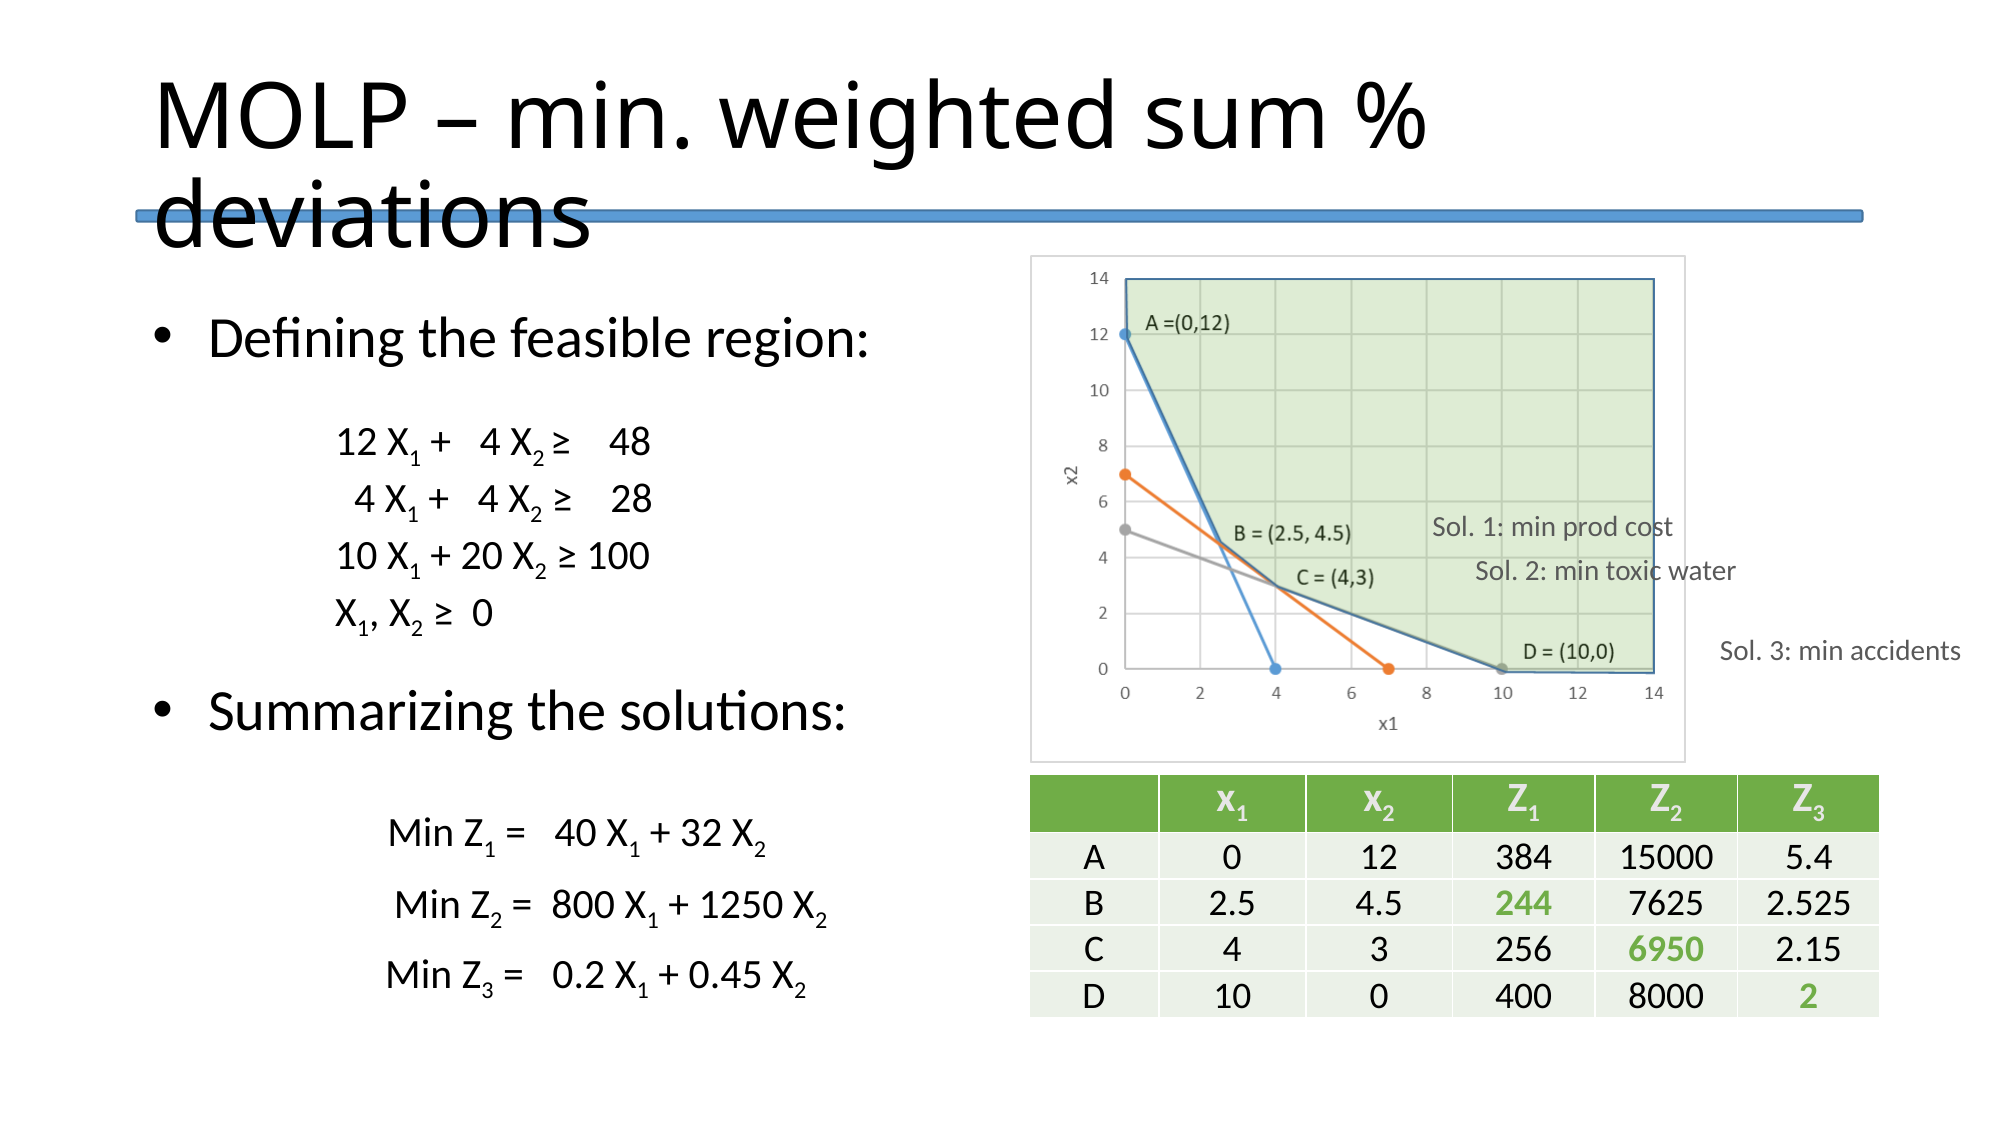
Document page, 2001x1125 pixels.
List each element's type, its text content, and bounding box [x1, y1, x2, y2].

table_cell 400 [1453, 972, 1594, 1017]
table_cell 7625 [1596, 880, 1737, 924]
table_cell 244 [1453, 880, 1594, 924]
table_header Z2 [1596, 775, 1737, 832]
table_cell 10 [1160, 972, 1305, 1017]
table_cell 0 [1160, 833, 1305, 878]
text_box Min Z2 = 800 X1 + 1250 X2 [304, 868, 843, 941]
table_cell 2.5 [1160, 880, 1305, 924]
list Defining the feasible region: Summarizing the solutions: [137, 299, 1863, 1014]
text_box Min Z3 = 0.2 X1 + 0.45 X2 [295, 939, 822, 1011]
table_cell 6950 [1596, 926, 1737, 970]
table_cell 4.5 [1307, 880, 1452, 924]
table_cell 3 [1307, 926, 1452, 970]
table_cell 8000 [1596, 972, 1737, 1017]
table_cell C [1030, 926, 1158, 970]
table_cell 384 [1453, 833, 1594, 878]
table_cell 5.4 [1738, 833, 1879, 878]
table_header [1030, 775, 1158, 832]
table_header x1 [1160, 775, 1305, 832]
table_header Z3 [1738, 775, 1879, 832]
table_cell A [1030, 833, 1158, 878]
picture [1030, 255, 1686, 763]
table_cell 2.15 [1738, 926, 1879, 970]
table_cell 4 [1160, 926, 1305, 970]
table_cell 0 [1307, 972, 1452, 1017]
table_cell B [1030, 880, 1158, 924]
table_cell 12 [1307, 833, 1452, 878]
text_box MOLP – min. weighted sum % deviations [137, 59, 1863, 278]
table_cell 256 [1453, 926, 1594, 970]
table_cell 2 [1738, 972, 1879, 1017]
table_cell 15000 [1596, 833, 1737, 878]
text_box Min Z1 = 40 X1 + 32 X2 [297, 797, 782, 870]
table_header x2 [1307, 775, 1452, 832]
table_cell 2.525 [1738, 880, 1879, 924]
text_box 12 X1 + 4 X2 ≥ 48 4 X1 + 4 X2 ≥ 28 10 X1 + 20 X2 ≥ 100 X1, X2 ≥ 0 [245, 406, 682, 649]
table_cell D [1030, 972, 1158, 1017]
table_header Z1 [1453, 775, 1594, 832]
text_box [1357, 499, 2000, 675]
